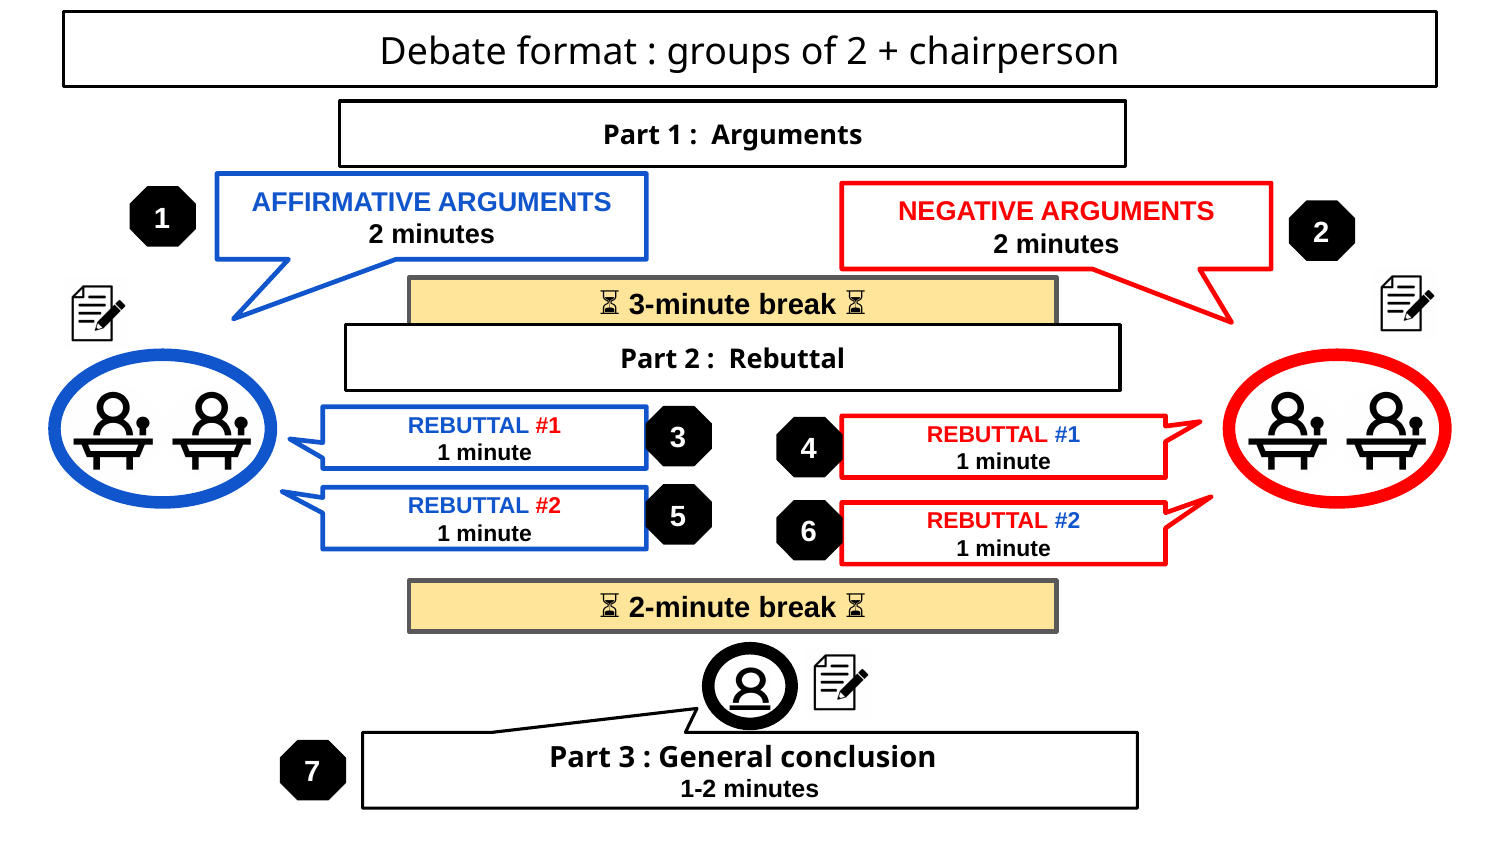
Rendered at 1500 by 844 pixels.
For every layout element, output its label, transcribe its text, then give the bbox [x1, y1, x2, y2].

picture [729, 661, 771, 711]
text_box [77, 354, 248, 383]
picture [1239, 384, 1438, 480]
text_box 6 [777, 500, 842, 560]
text_box Debate format : groups of 2 + chairperson [63, 11, 1437, 87]
text_box REBUTTAL #1 1 minute [841, 415, 1201, 478]
picture [65, 384, 263, 480]
text_box [267, 408, 271, 449]
picture [62, 277, 129, 349]
text_box [708, 648, 792, 724]
text_box NEGATIVE ARGUMENTS 2 minutes [841, 183, 1272, 323]
text_box Part 2 : Rebuttal [345, 324, 1120, 391]
text_box REBUTTAL #2 1 minute [281, 487, 647, 550]
text_box [1228, 406, 1234, 451]
text_box Part 3 : General conclusion 1-2 minutes [362, 708, 1138, 809]
text_box REBUTTAL #1 1 minute [289, 406, 647, 469]
text_box [54, 405, 60, 452]
text_box AFFIRMATIVE ARGUMENTS 2 minutes [217, 173, 647, 319]
text_box 1 [130, 186, 196, 246]
text_box [98, 487, 227, 503]
text_box [1252, 354, 1423, 383]
text_box 3 [646, 406, 712, 466]
text_box ⏳ 3-minute break ⏳ [409, 277, 1057, 324]
picture [1371, 267, 1438, 339]
picture [805, 646, 871, 718]
text_box REBUTTAL #2 1 minute [841, 496, 1212, 565]
text_box 5 [646, 484, 712, 544]
text_box ⏳ 2-minute break ⏳ [409, 580, 1057, 632]
text_box Part 1 : Arguments [339, 101, 1126, 167]
text_box 4 [777, 417, 842, 477]
text_box [1272, 487, 1402, 503]
text_box 2 [1289, 201, 1355, 261]
text_box 7 [280, 740, 346, 800]
